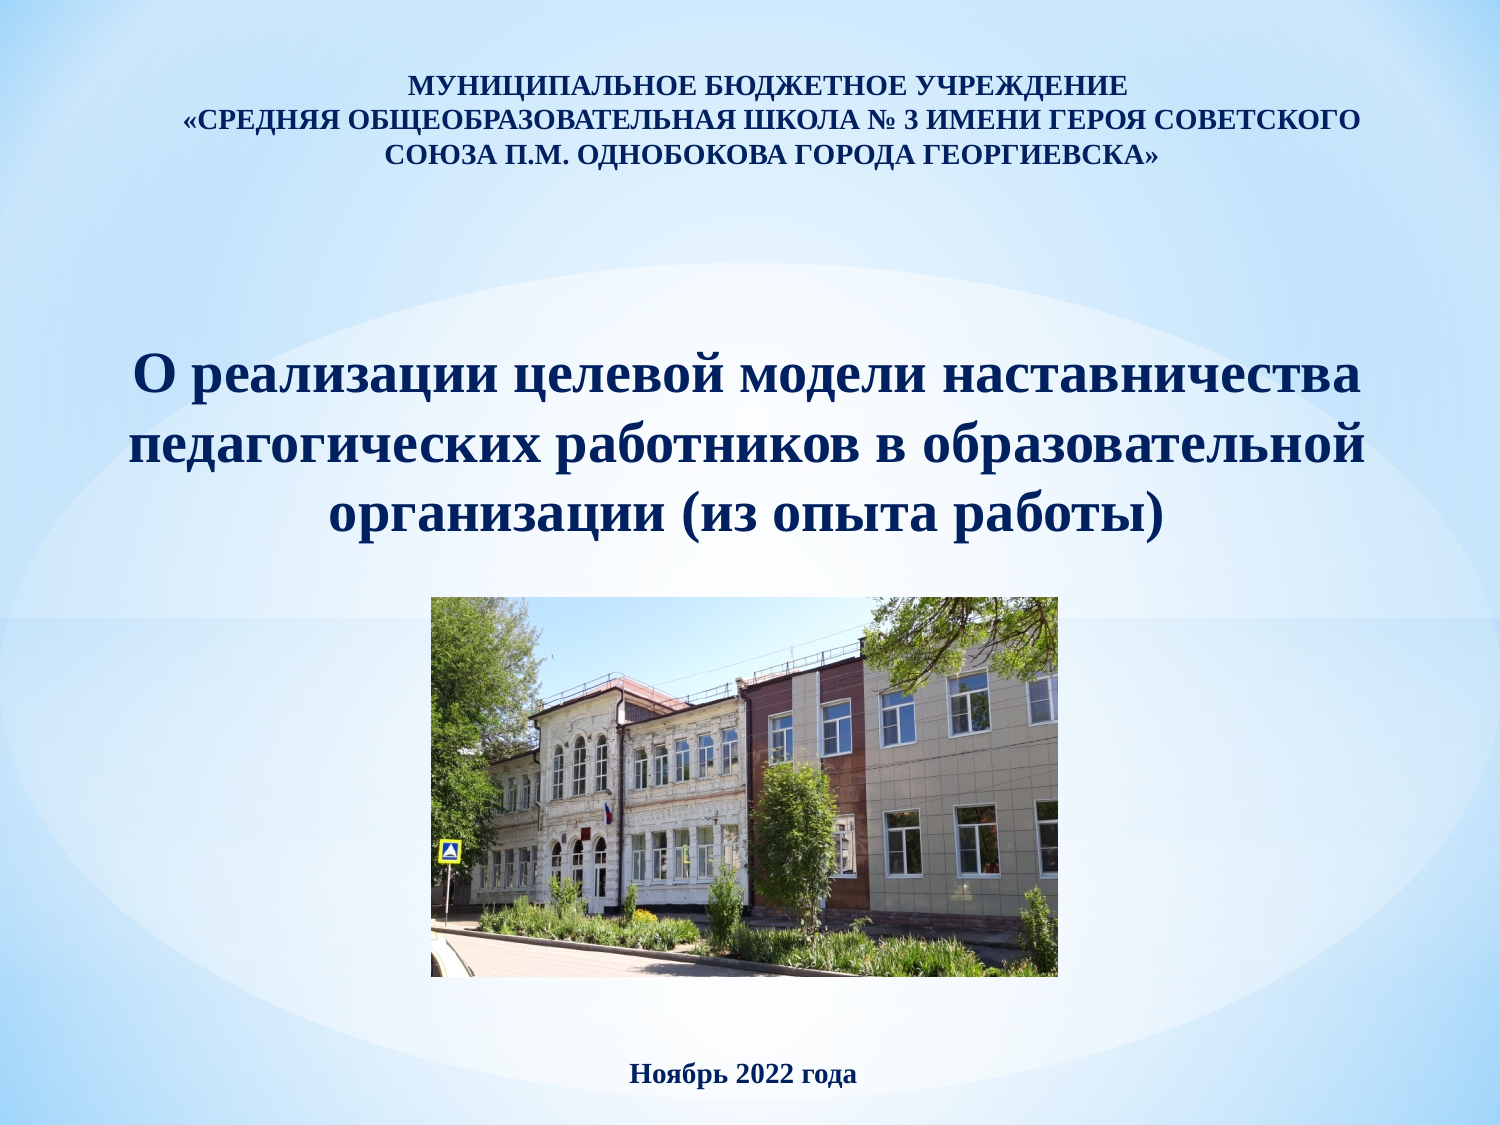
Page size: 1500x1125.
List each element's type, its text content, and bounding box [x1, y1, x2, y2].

text_box МУНИЦИПАЛЬНОЕ БЮДЖЕТНОЕ УЧРЕЖДЕНИЕ «СРЕДНЯЯ ОБЩЕОБРАЗОВАТЕЛЬНАЯ ШКОЛА № 3 ИМЕНИ ГЕРОЯ СОВЕТСКОГО СОЮЗА П.М. ОДНОБОКОВА ГОРОДА ГЕОРГИЕВСКА» [128, 58, 1416, 179]
text_box Ноябрь 2022 года [100, 1046, 1387, 1097]
picture [430, 597, 1058, 978]
text_box О реализации целевой модели наставничества педагогических работников в образовательной организации (из опыта работы) [53, 326, 1441, 551]
